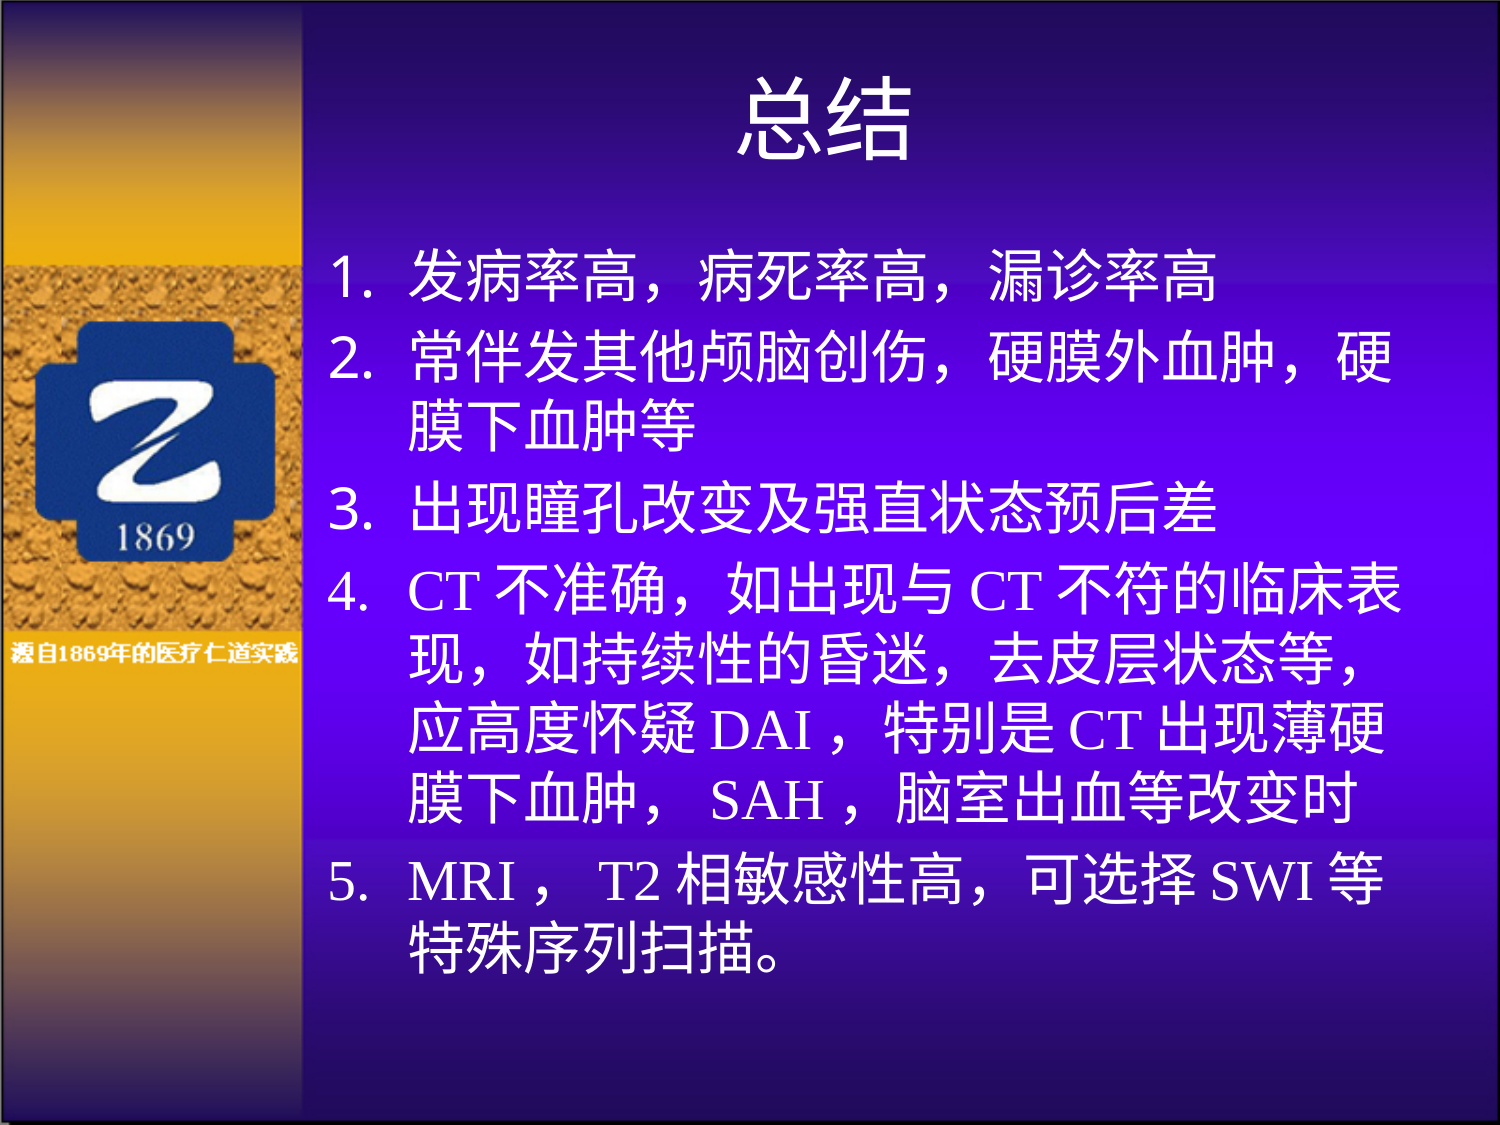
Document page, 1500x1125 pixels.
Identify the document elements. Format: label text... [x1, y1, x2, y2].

list 发病率高，病死率高，漏诊率高 常伴发其他颅脑创伤，硬膜外血肿，硬膜下血肿等 出现瞳孔改变及强直状态预后差 CT不准确，如出现与CT不符的临床表现，如持续性的昏迷，去皮层状态等，应高度怀疑DAI，特别是CT出现薄硬膜下血肿，SAH，脑室出血等改变时 MRI，T2相敏感性高，可选择SWI等特殊序列扫描。 [312, 231, 1425, 1064]
picture [0, 0, 1500, 1125]
title 总结 [150, 54, 1500, 243]
